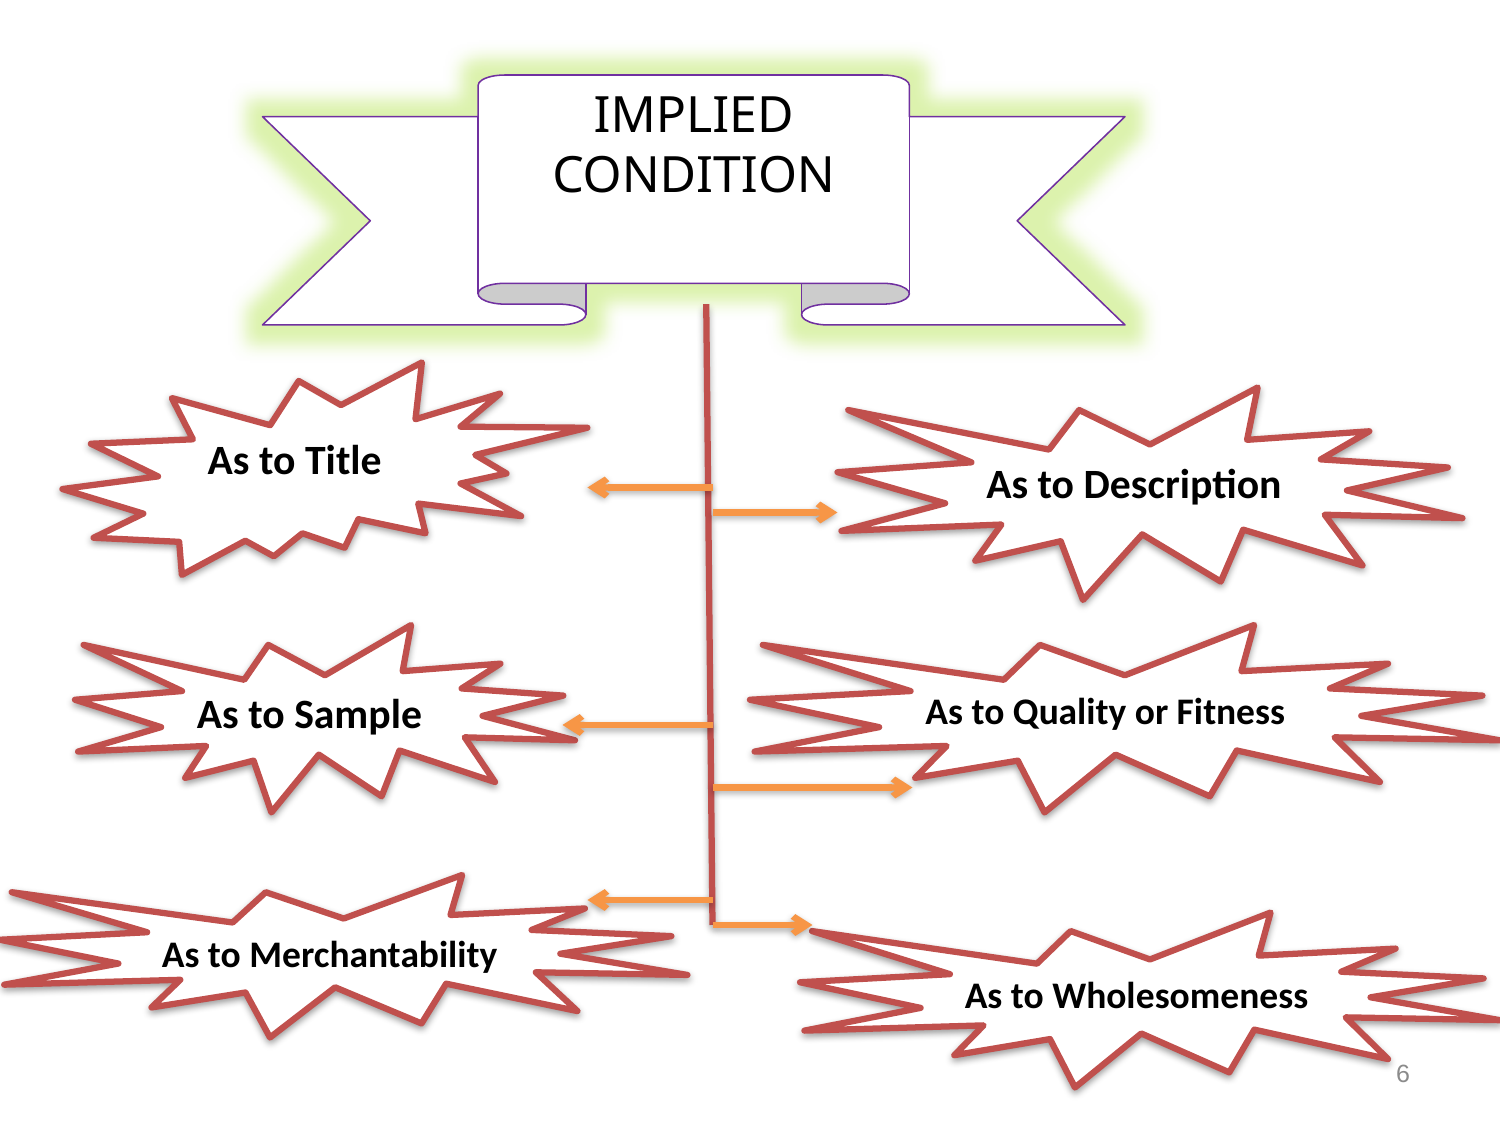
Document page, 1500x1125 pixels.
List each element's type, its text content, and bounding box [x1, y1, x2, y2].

text_box IMPLIED CONDITION [262, 75, 1126, 325]
text_box As to Sample [71, 622, 578, 816]
text_box As to Title [59, 359, 591, 578]
title IMPLIED CONDITION (Secs. 14 to 17) [0, 62, 454, 163]
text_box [705, 901, 713, 926]
text_box As to Wholesomeness [796, 909, 1500, 1091]
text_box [705, 303, 713, 487]
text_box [705, 726, 713, 899]
text_box As to Merchantability [0, 872, 691, 1041]
title IMPLIED CONDITION (Secs. 14 to 17) [935, 62, 1500, 163]
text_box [705, 488, 713, 724]
text_box As to Quality or Fitness [746, 622, 1500, 816]
slide_number 6 [1074, 1042, 1425, 1103]
text_box As to Description [834, 384, 1466, 604]
